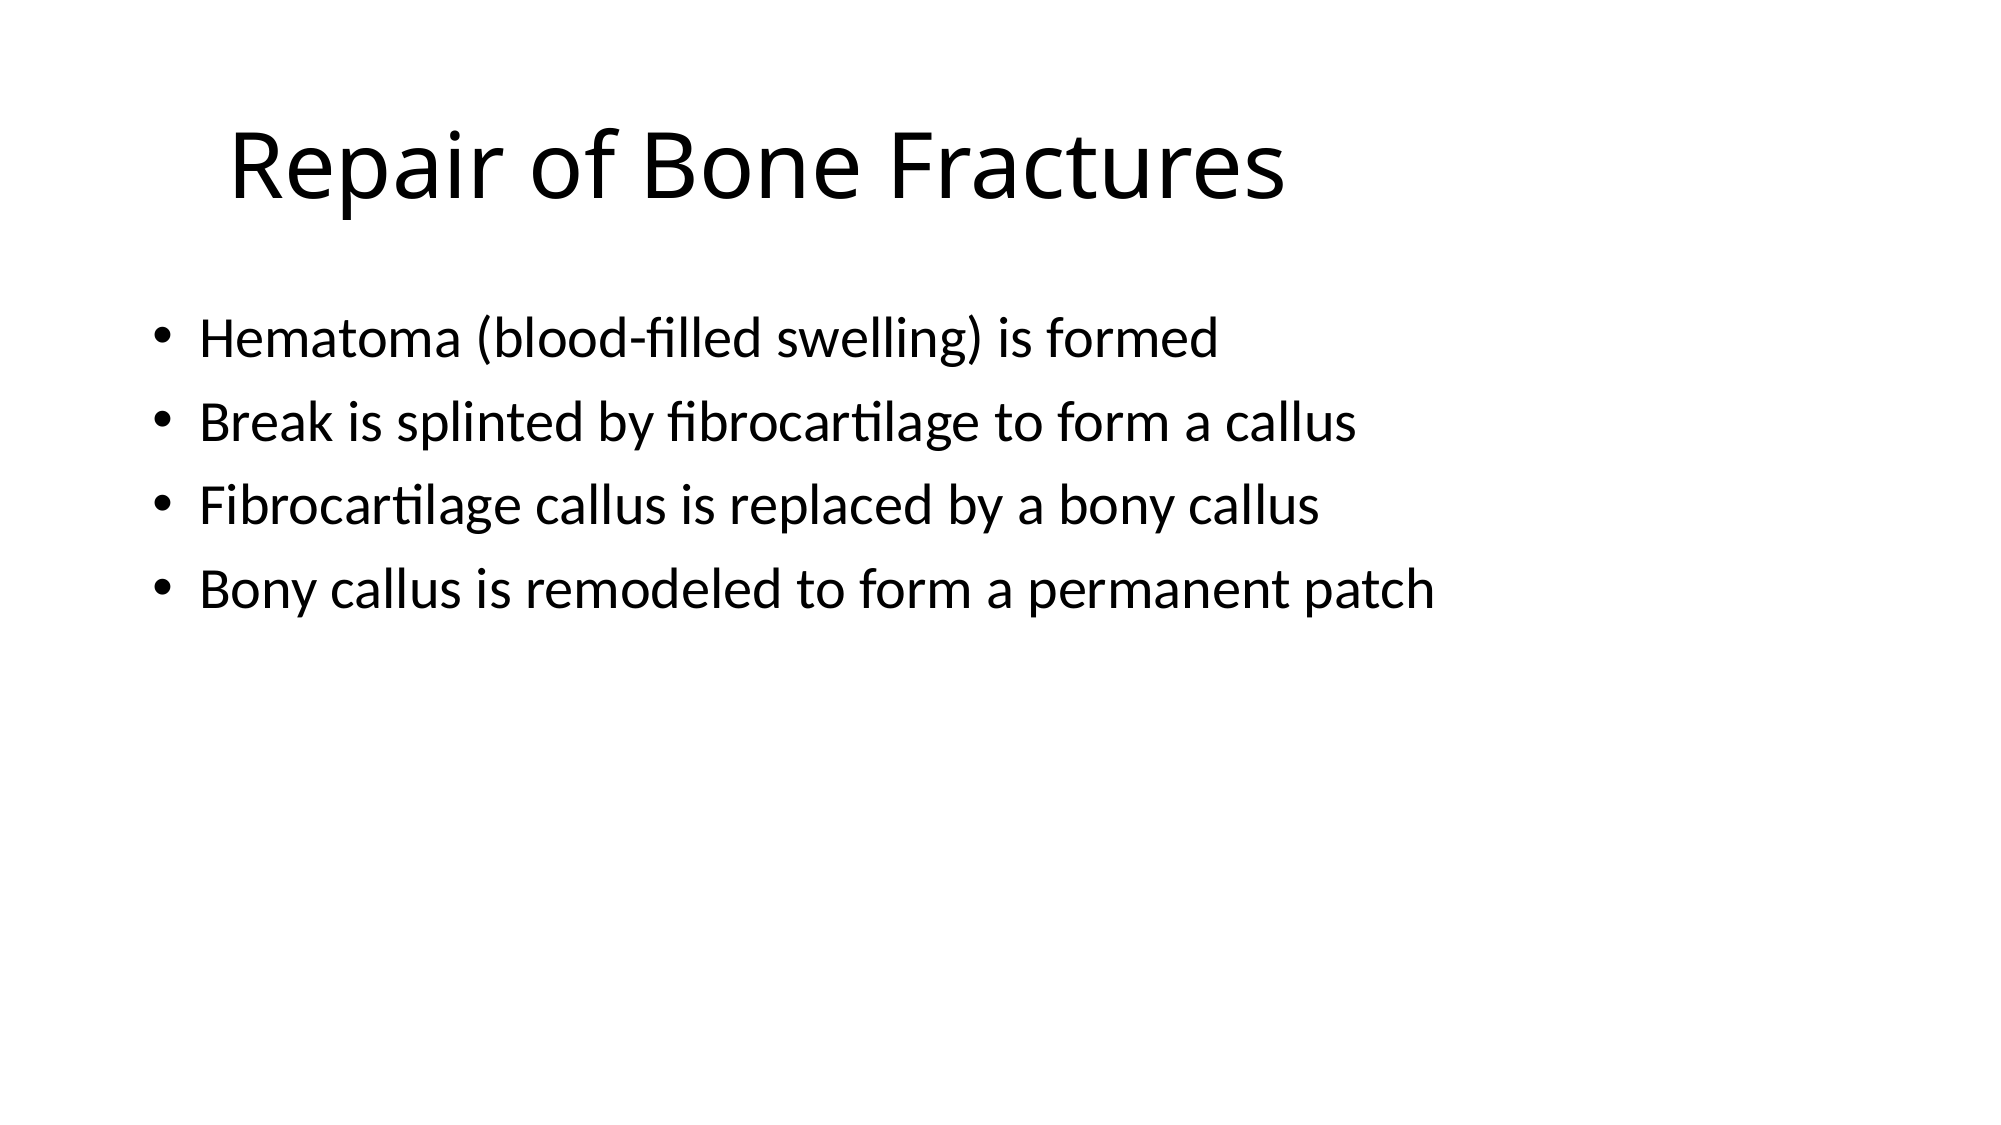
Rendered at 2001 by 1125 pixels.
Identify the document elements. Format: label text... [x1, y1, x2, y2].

list Hematoma (blood-filled swelling) is formed Break is splinted by fibrocartilage to form a callus Fibrocartilage callus is replaced by a bony callus Bony callus is remodeled to form a permanent patch [137, 299, 1863, 1014]
title Repair of Bone Fractures [137, 59, 1863, 278]
